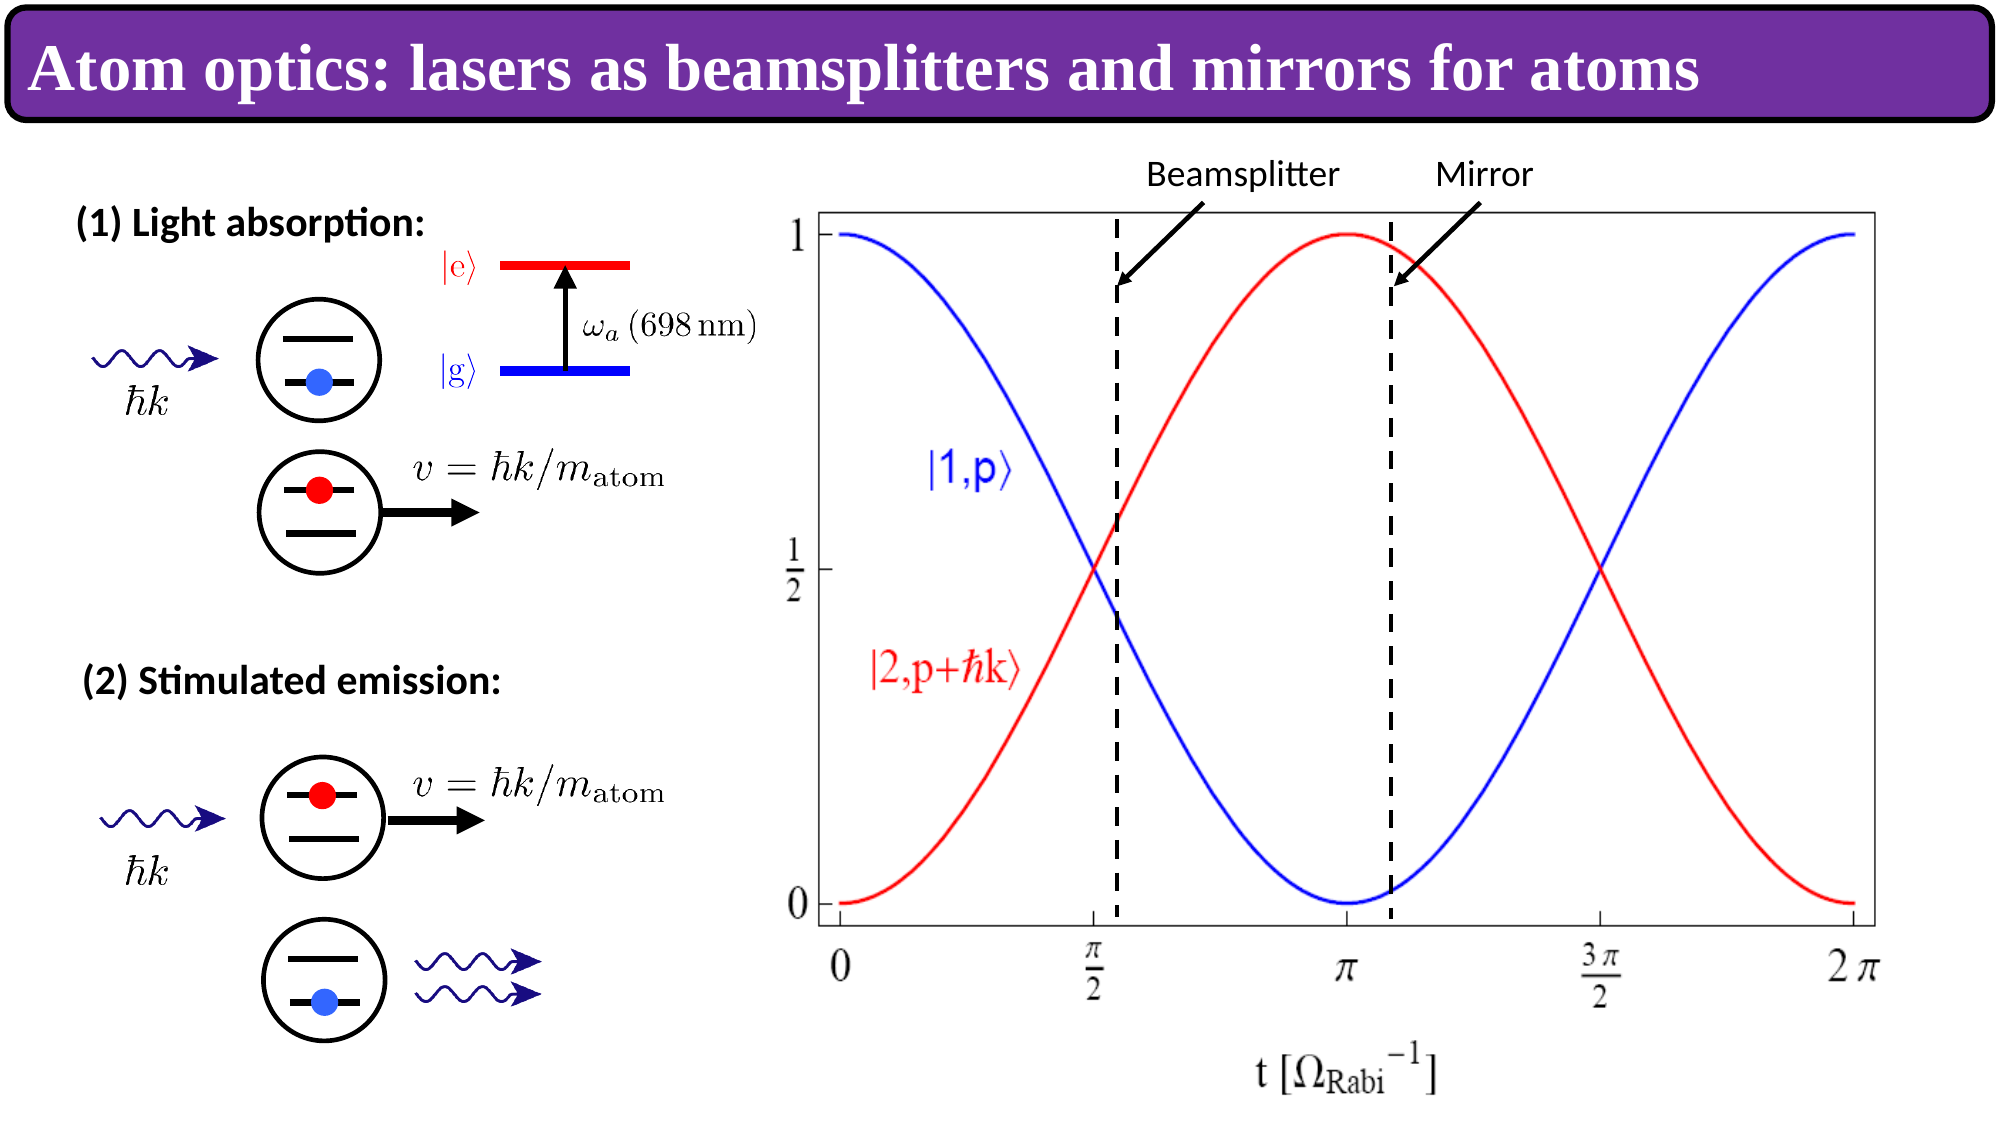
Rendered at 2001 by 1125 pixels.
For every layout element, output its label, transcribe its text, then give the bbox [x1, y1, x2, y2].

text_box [1393, 202, 1481, 287]
text_box (1) Light absorption: [60, 187, 441, 253]
picture [125, 855, 168, 885]
picture [91, 345, 219, 372]
text_box Atom optics: lasers as beamsplitters and mirrors for atoms [6, 6, 1993, 122]
picture [99, 805, 226, 832]
picture [125, 385, 168, 415]
text_box (2) Stimulated emission: [67, 645, 518, 710]
picture [413, 448, 664, 491]
picture [413, 764, 664, 806]
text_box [261, 756, 384, 879]
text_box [263, 919, 386, 1041]
text_box Beamsplitter [1131, 141, 1356, 181]
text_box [442, 250, 755, 389]
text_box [258, 451, 381, 574]
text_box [1116, 202, 1204, 287]
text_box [258, 299, 380, 421]
picture [414, 948, 542, 975]
picture [723, 181, 1982, 1118]
text_box Mirror [1420, 141, 1549, 181]
picture [414, 981, 542, 1007]
